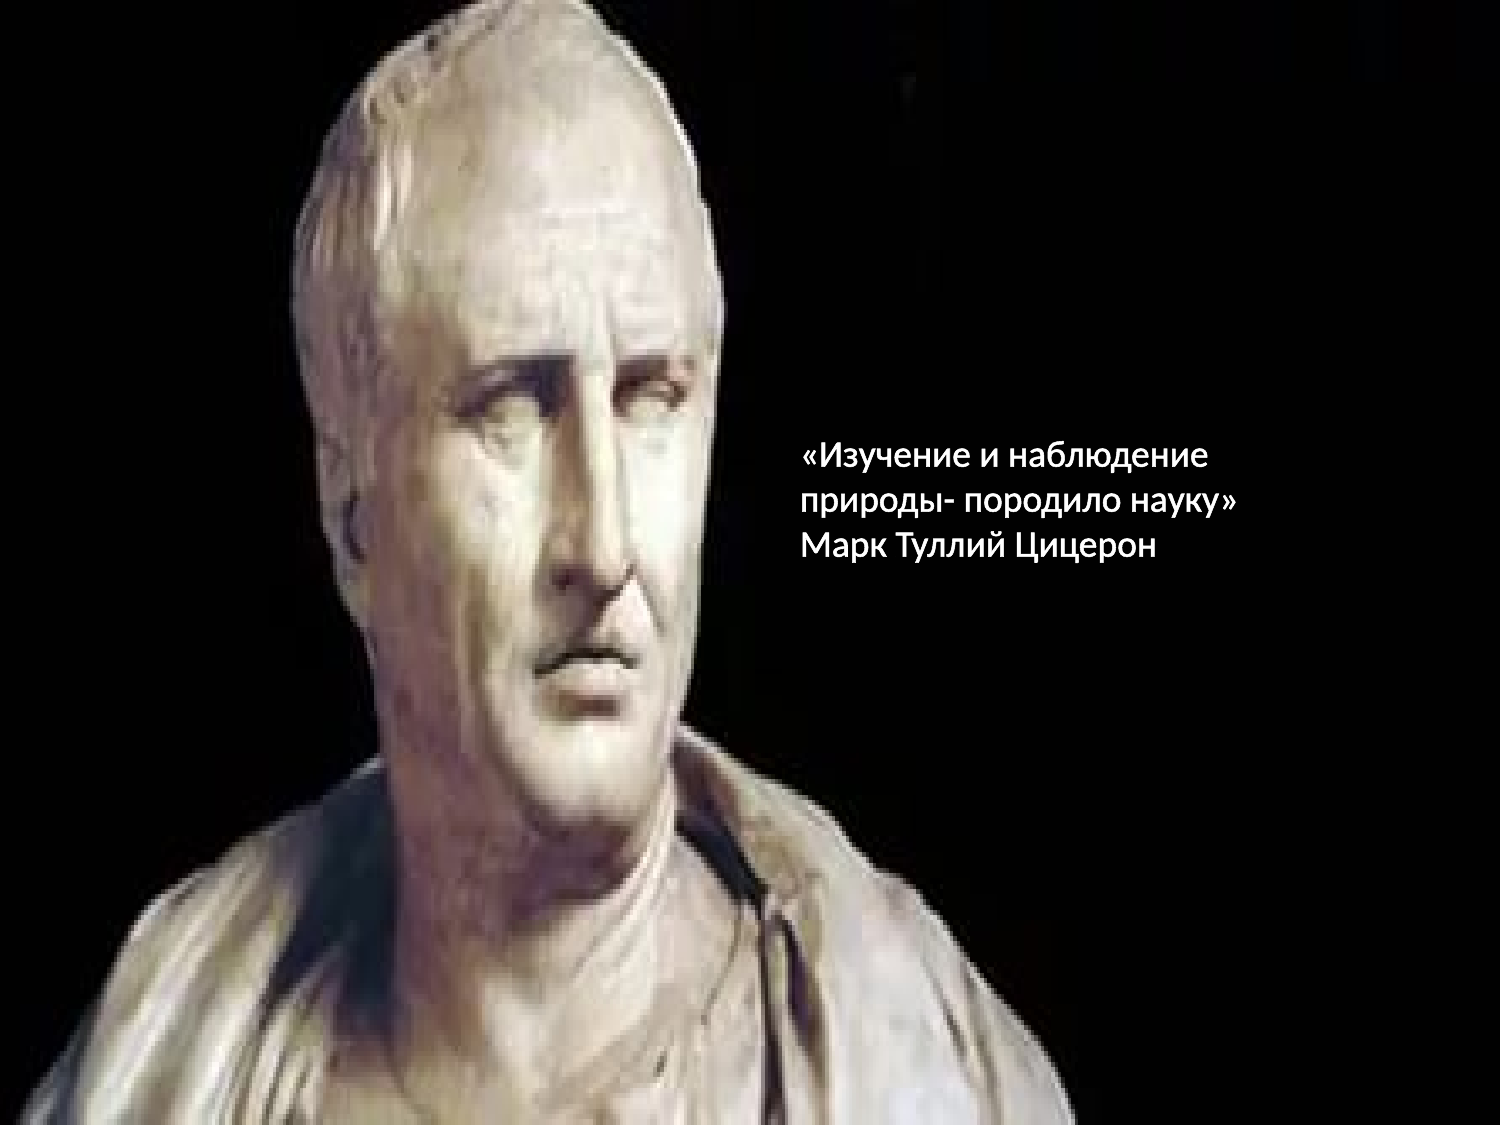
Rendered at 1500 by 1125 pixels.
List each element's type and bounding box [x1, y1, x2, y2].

list [0, 0, 1500, 1125]
